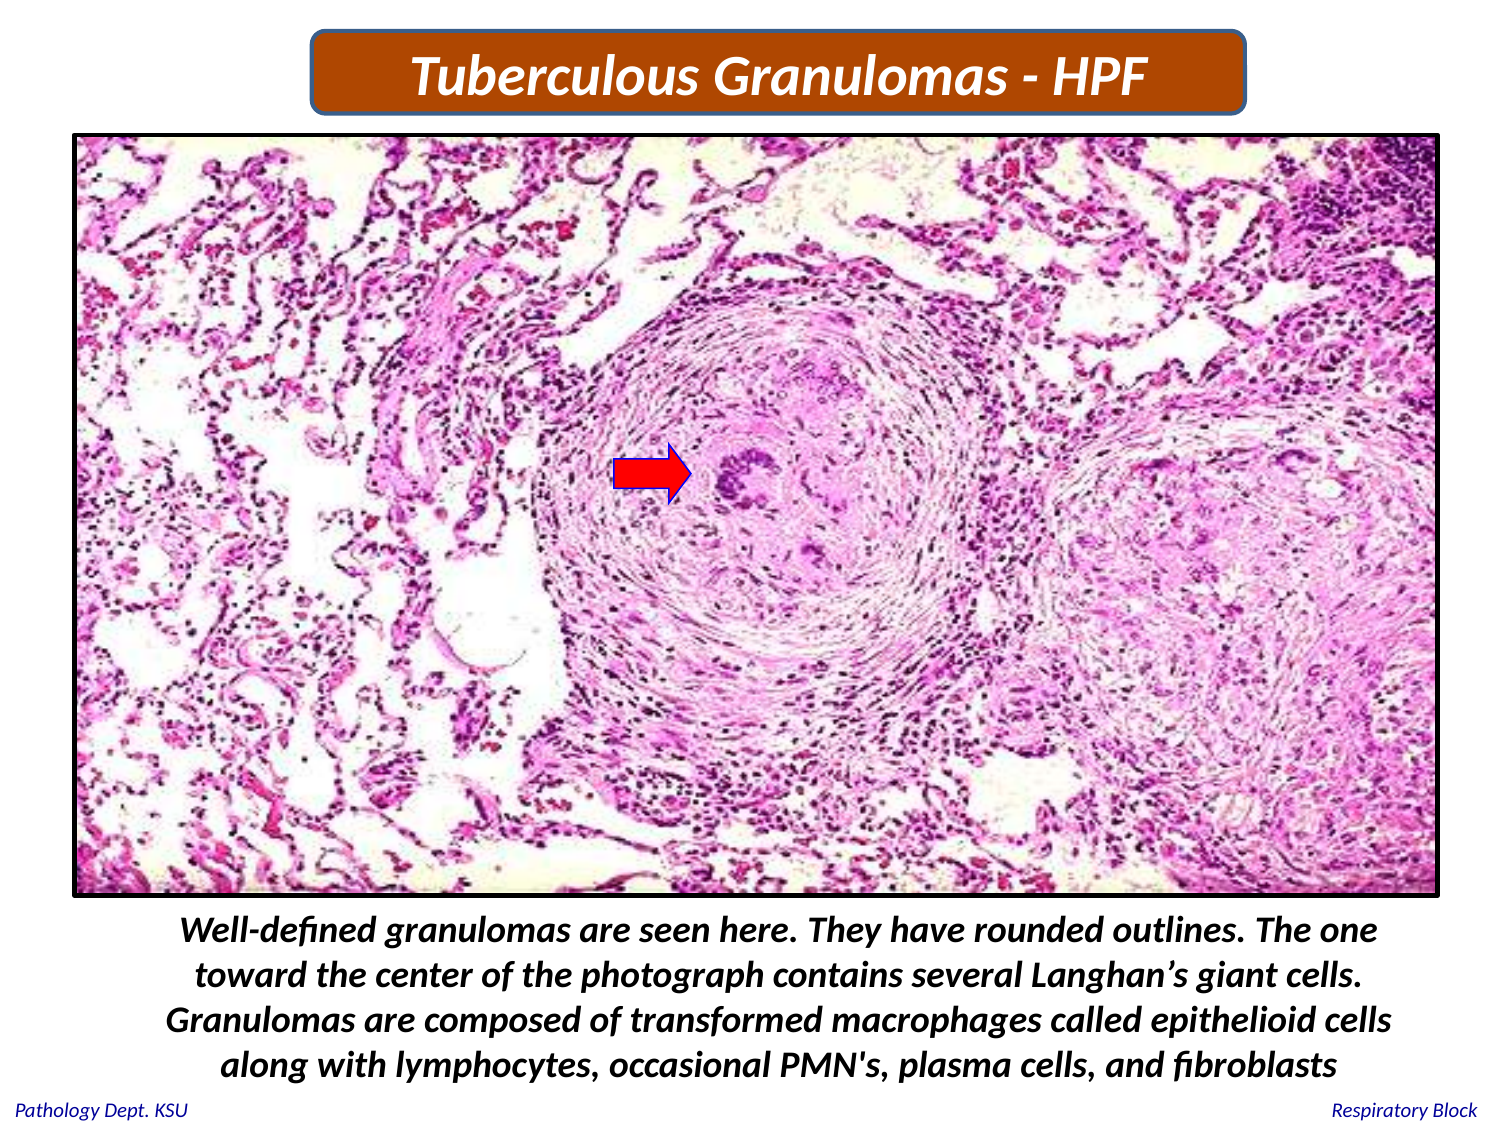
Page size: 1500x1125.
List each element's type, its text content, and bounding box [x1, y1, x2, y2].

text_box Pathology Dept. KSU [0, 1089, 219, 1125]
text_box Respiratory Block [1316, 1089, 1500, 1125]
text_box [76, 136, 1436, 894]
text_box Well-defined granulomas are seen here. They have rounded outlines. The one toward the center of the photograph contains several Langhan’s giant cells. Granulomas are composed of transformed macrophages called epithelioid cells along with lymphocytes, occasional PMN's, plasma cells, and fibroblasts [123, 901, 1435, 1092]
text_box Tuberculous Granulomas - HPF [309, 28, 1248, 116]
